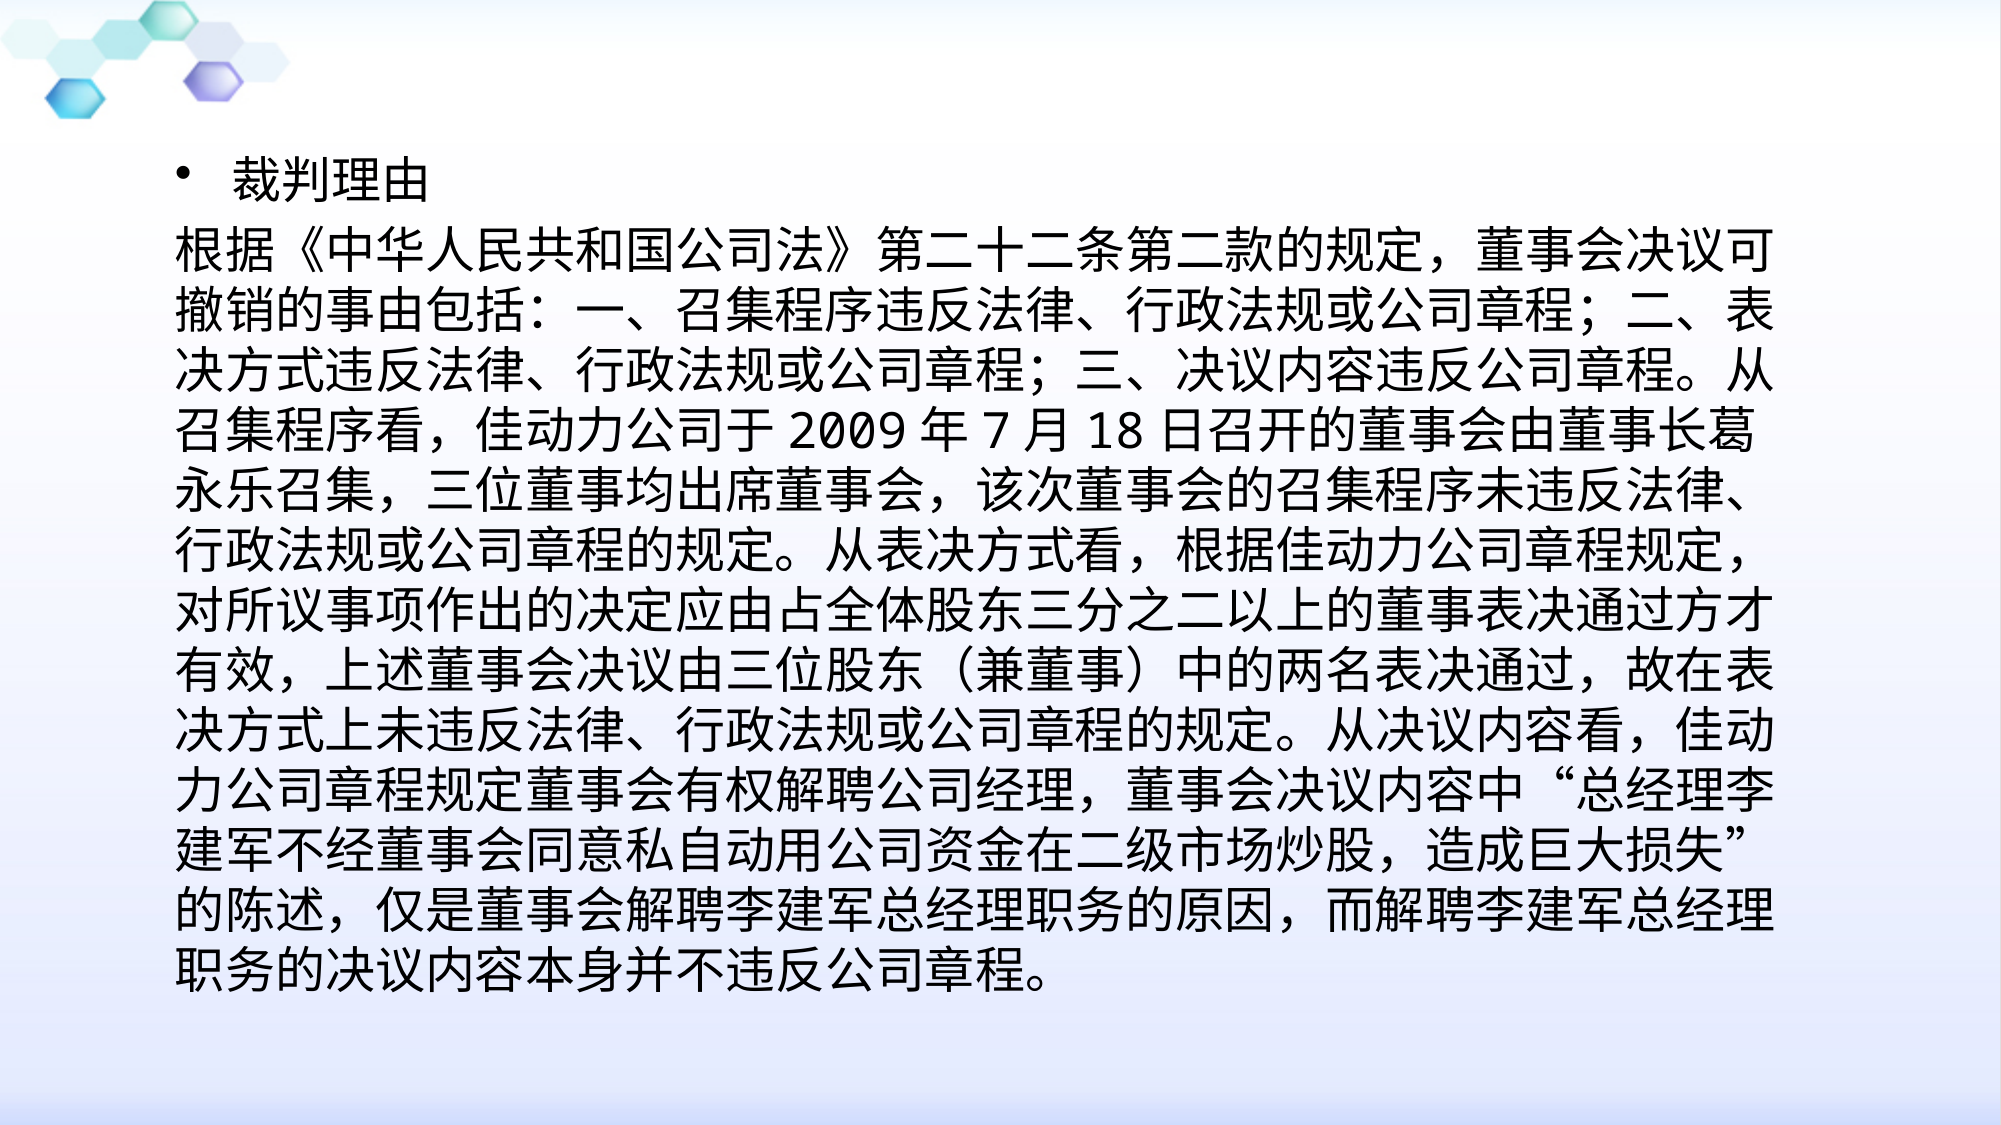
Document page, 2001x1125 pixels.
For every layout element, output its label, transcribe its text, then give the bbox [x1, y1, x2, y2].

list 裁判理由 根据《中华人民共和国公司法》第二十二条第二款的规定，董事会决议可撤销的事由包括：一、召集程序违反法律、行政法规或公司章程；二、表决方式违反法律、行政法规或公司章程；三、决议内容违反公司章程。从召集程序看，佳动力公司于2009年7月18日召开的董事会由董事长葛永乐召集，三位董事均出席董事会，该次董事会的召集程序未违反法律、行政法规或公司章程的规定。从表决方式看，根据佳动力公司章程规定，对所议事项作出的决定应由占全体股东三分之二以上的董事表决通过方才有效，上述董事会决议由三位股东（兼董事）中的两名表决通过，故在表决方式上未违反法律、行政法规或公司章程的规定。从决议内容看，佳动力公司章程规定董事会有权解聘公司经理，董事会决议内容中“总经理李建军不经董事会同意私自动用公司资金在二级市场炒股，造成巨大损失”的陈述，仅是董事会解聘李建军总经理职务的原因，而解聘李建军总经理职务的决议内容本身并不违反公司章程。 [160, 140, 1797, 1006]
picture [0, 0, 2001, 1125]
